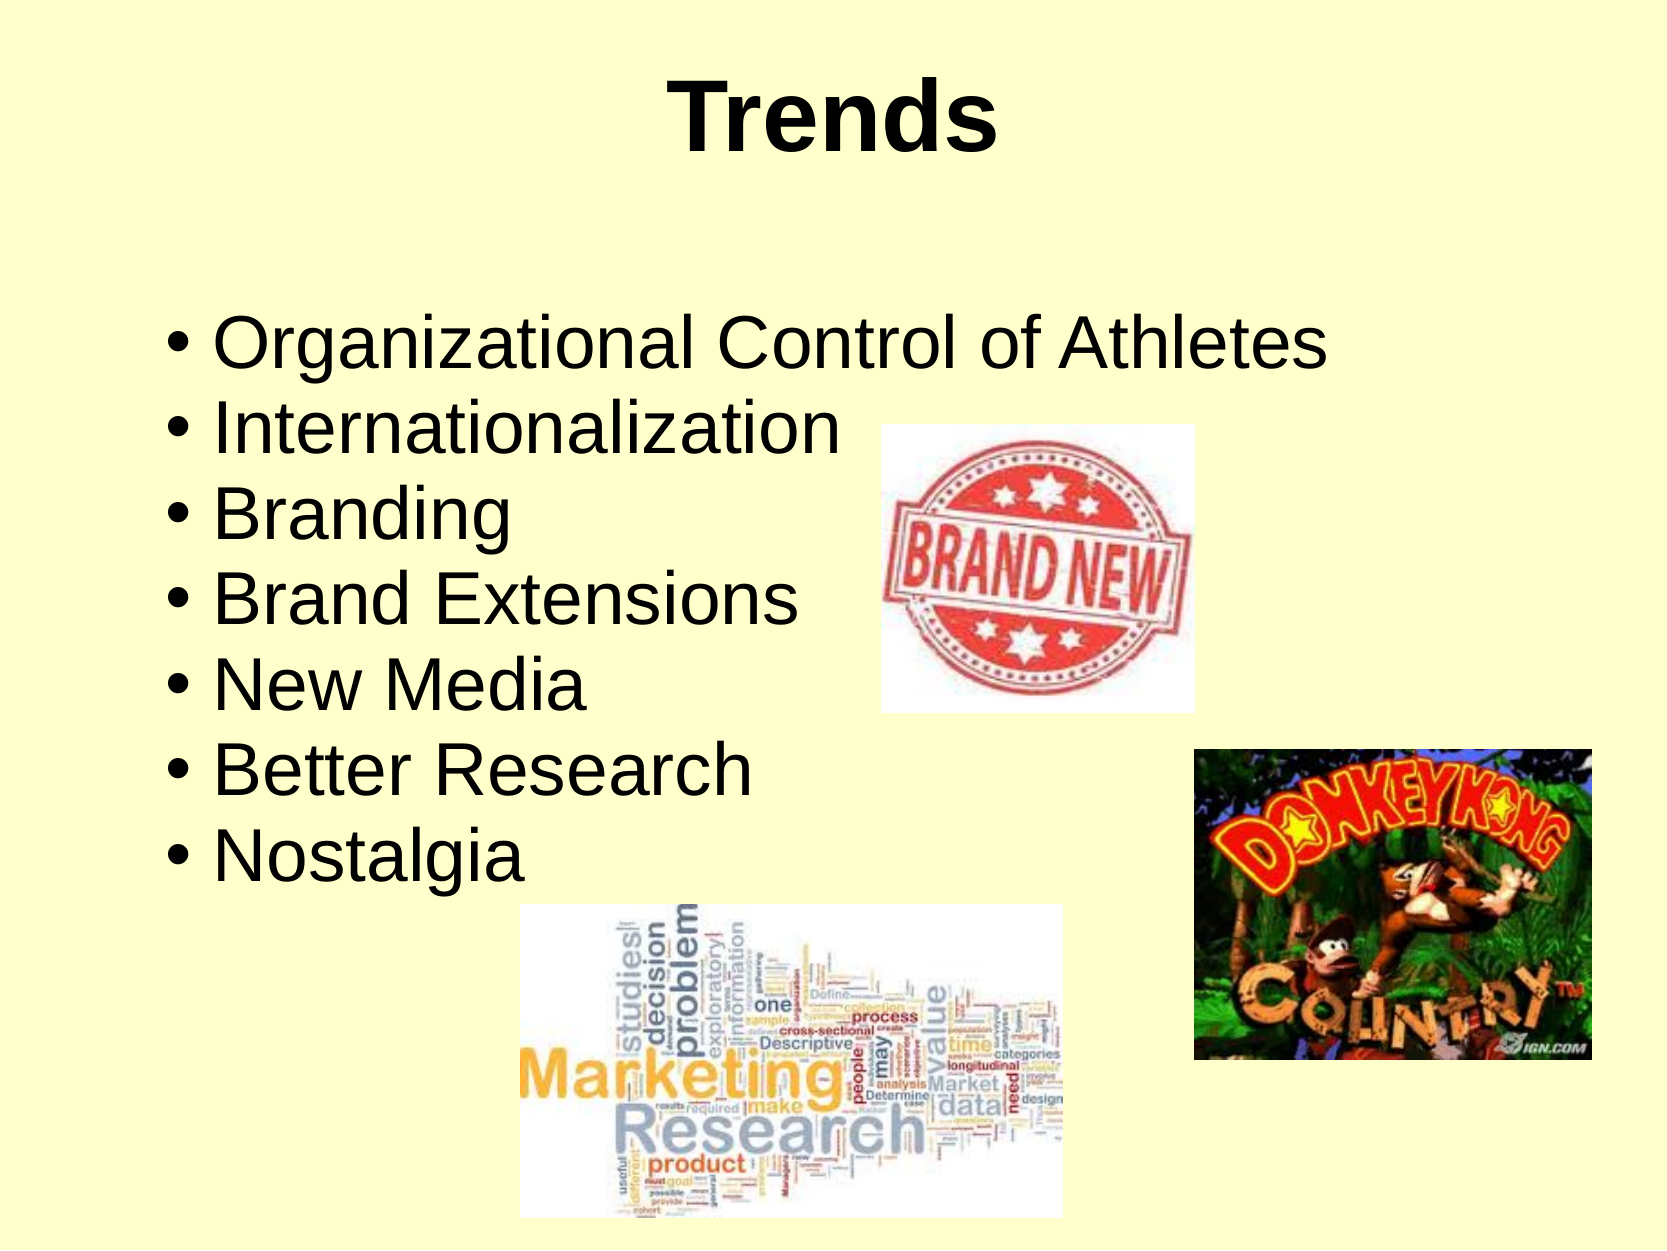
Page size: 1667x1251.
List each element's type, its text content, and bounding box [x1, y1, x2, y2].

subtitle Organizational Control of Athletes Internationalization Branding Brand Extensions New Media Better Research Nostalgia [90, 300, 1577, 1025]
picture [520, 904, 1064, 1218]
title Trends [90, 58, 1577, 268]
picture [1193, 749, 1592, 1060]
picture [881, 424, 1195, 713]
